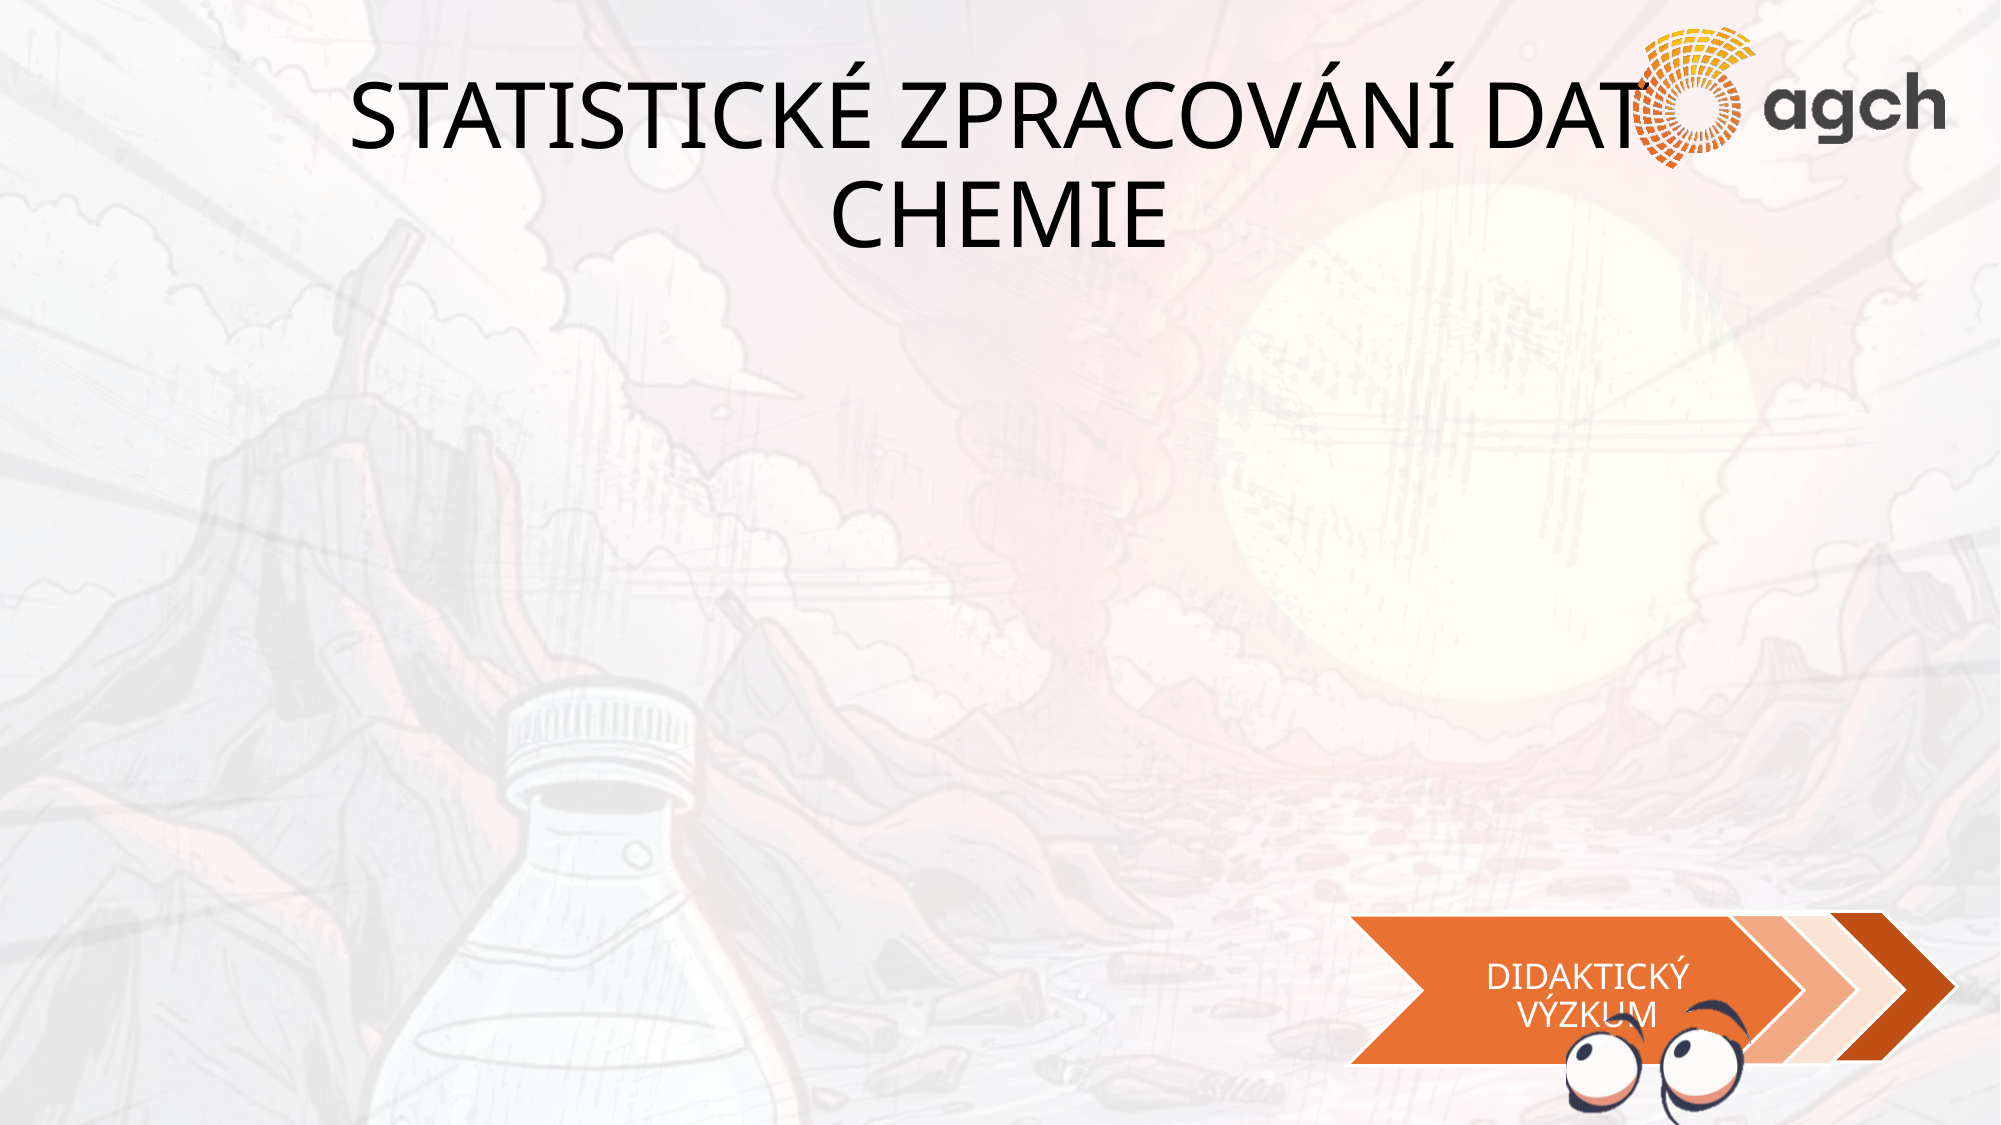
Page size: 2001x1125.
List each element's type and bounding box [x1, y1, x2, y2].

text_box [1346, 914, 1805, 1073]
text_box [1499, 910, 1958, 1063]
text_box [1859, 913, 1905, 1066]
text_box [1399, 913, 1859, 1066]
picture [0, 0, 2000, 1125]
